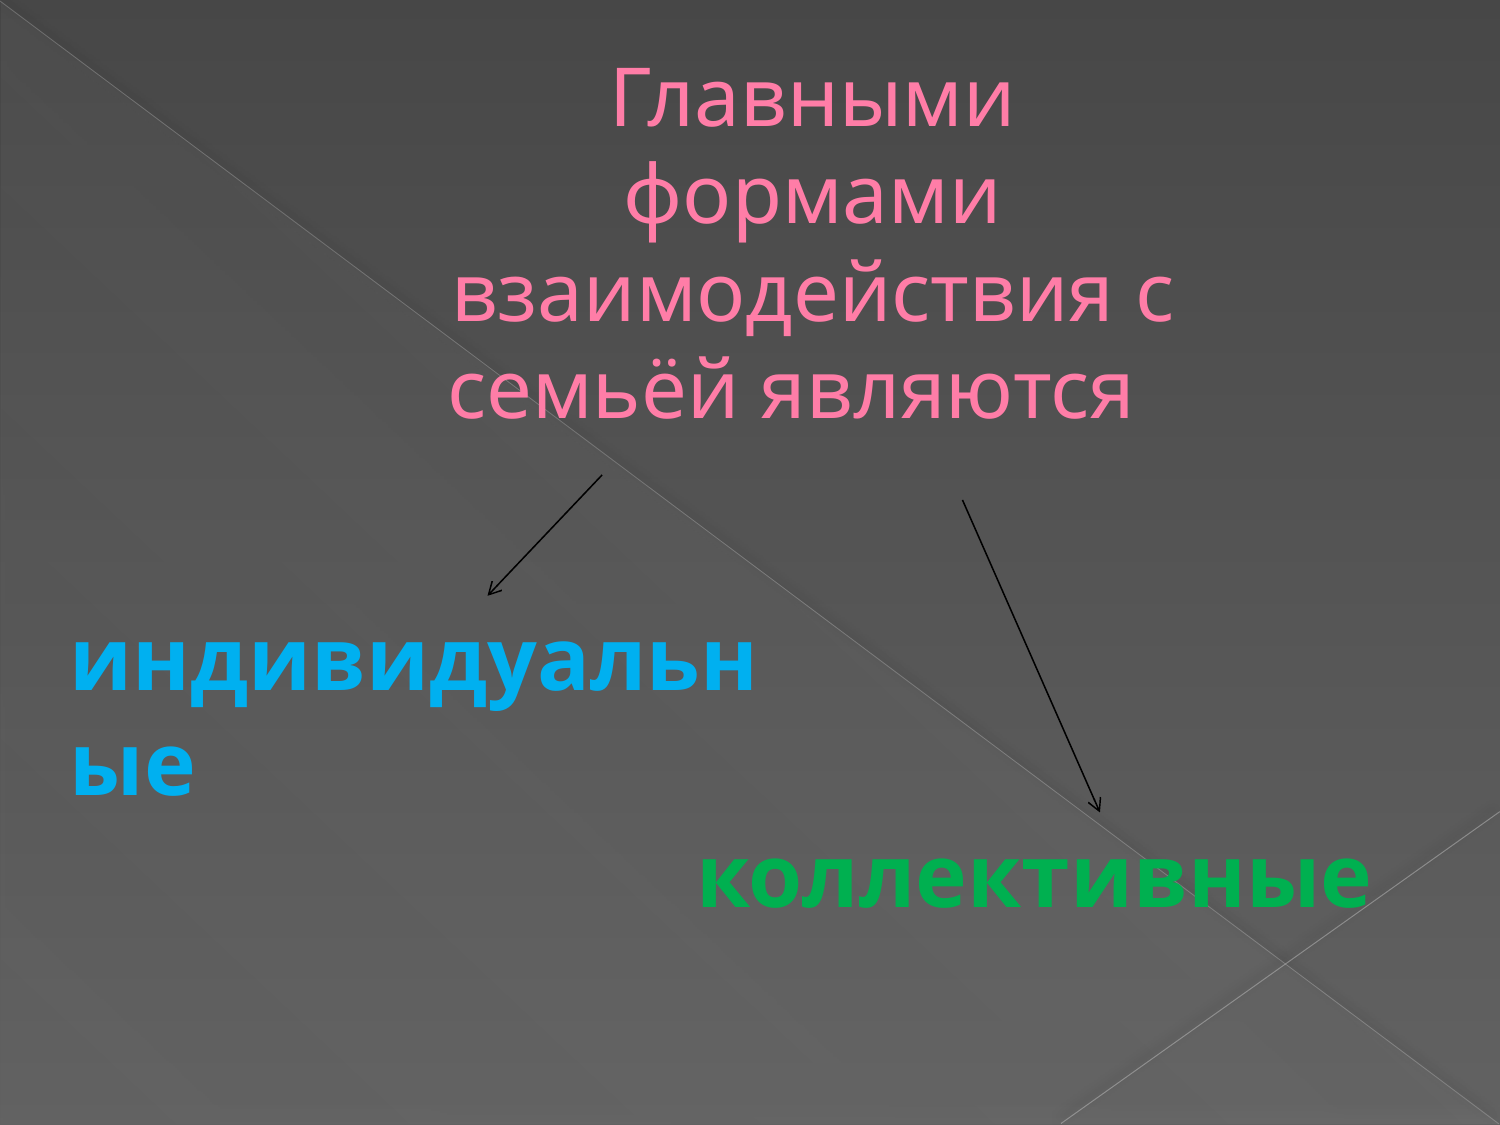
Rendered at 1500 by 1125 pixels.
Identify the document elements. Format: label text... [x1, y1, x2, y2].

text_box индивидуальные [55, 595, 843, 821]
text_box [487, 474, 603, 596]
text_box коллективные [602, 812, 1497, 933]
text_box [962, 499, 1101, 813]
title Главными формами взаимодействия с семьёй являются [350, 24, 1194, 455]
